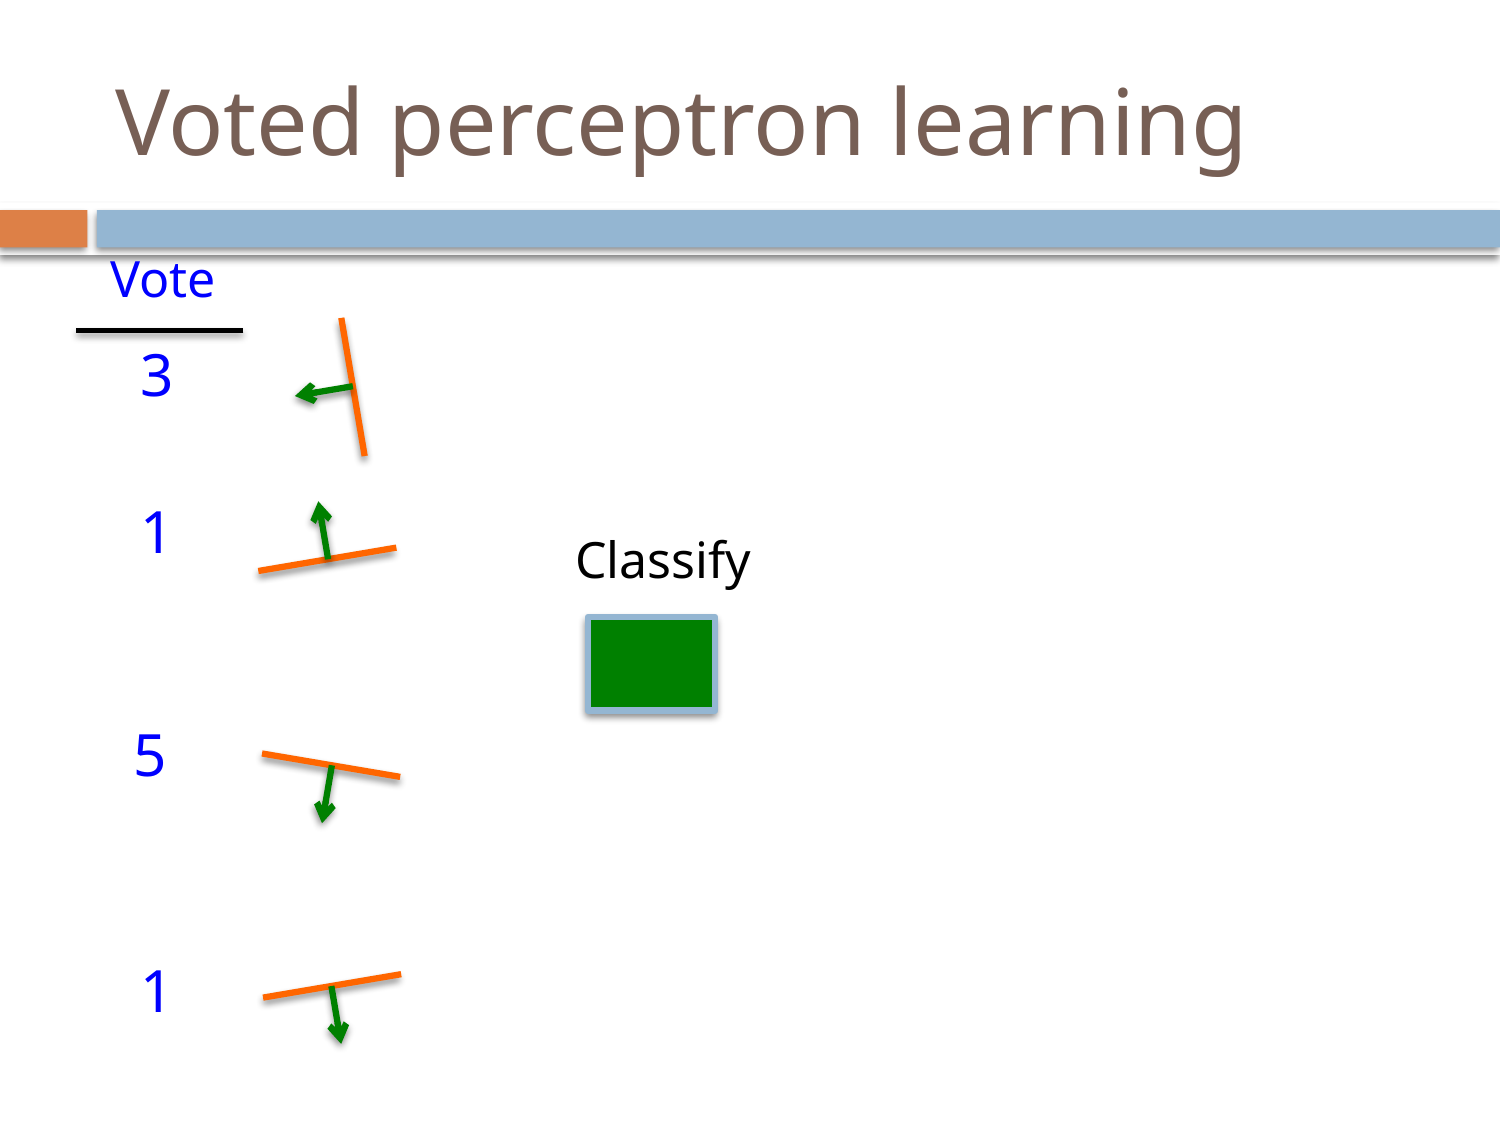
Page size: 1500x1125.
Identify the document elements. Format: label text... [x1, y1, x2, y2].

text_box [297, 459, 358, 601]
text_box Vote [95, 240, 231, 316]
text_box 1 [125, 487, 189, 573]
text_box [302, 944, 362, 1086]
text_box 3 [125, 343, 189, 416]
text_box Classify [560, 521, 767, 596]
text_box 5 [119, 710, 182, 796]
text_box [294, 321, 354, 461]
text_box 1 [125, 946, 189, 1032]
title Voted perceptron learning [100, 37, 1438, 200]
text_box [587, 616, 716, 711]
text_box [301, 723, 361, 865]
